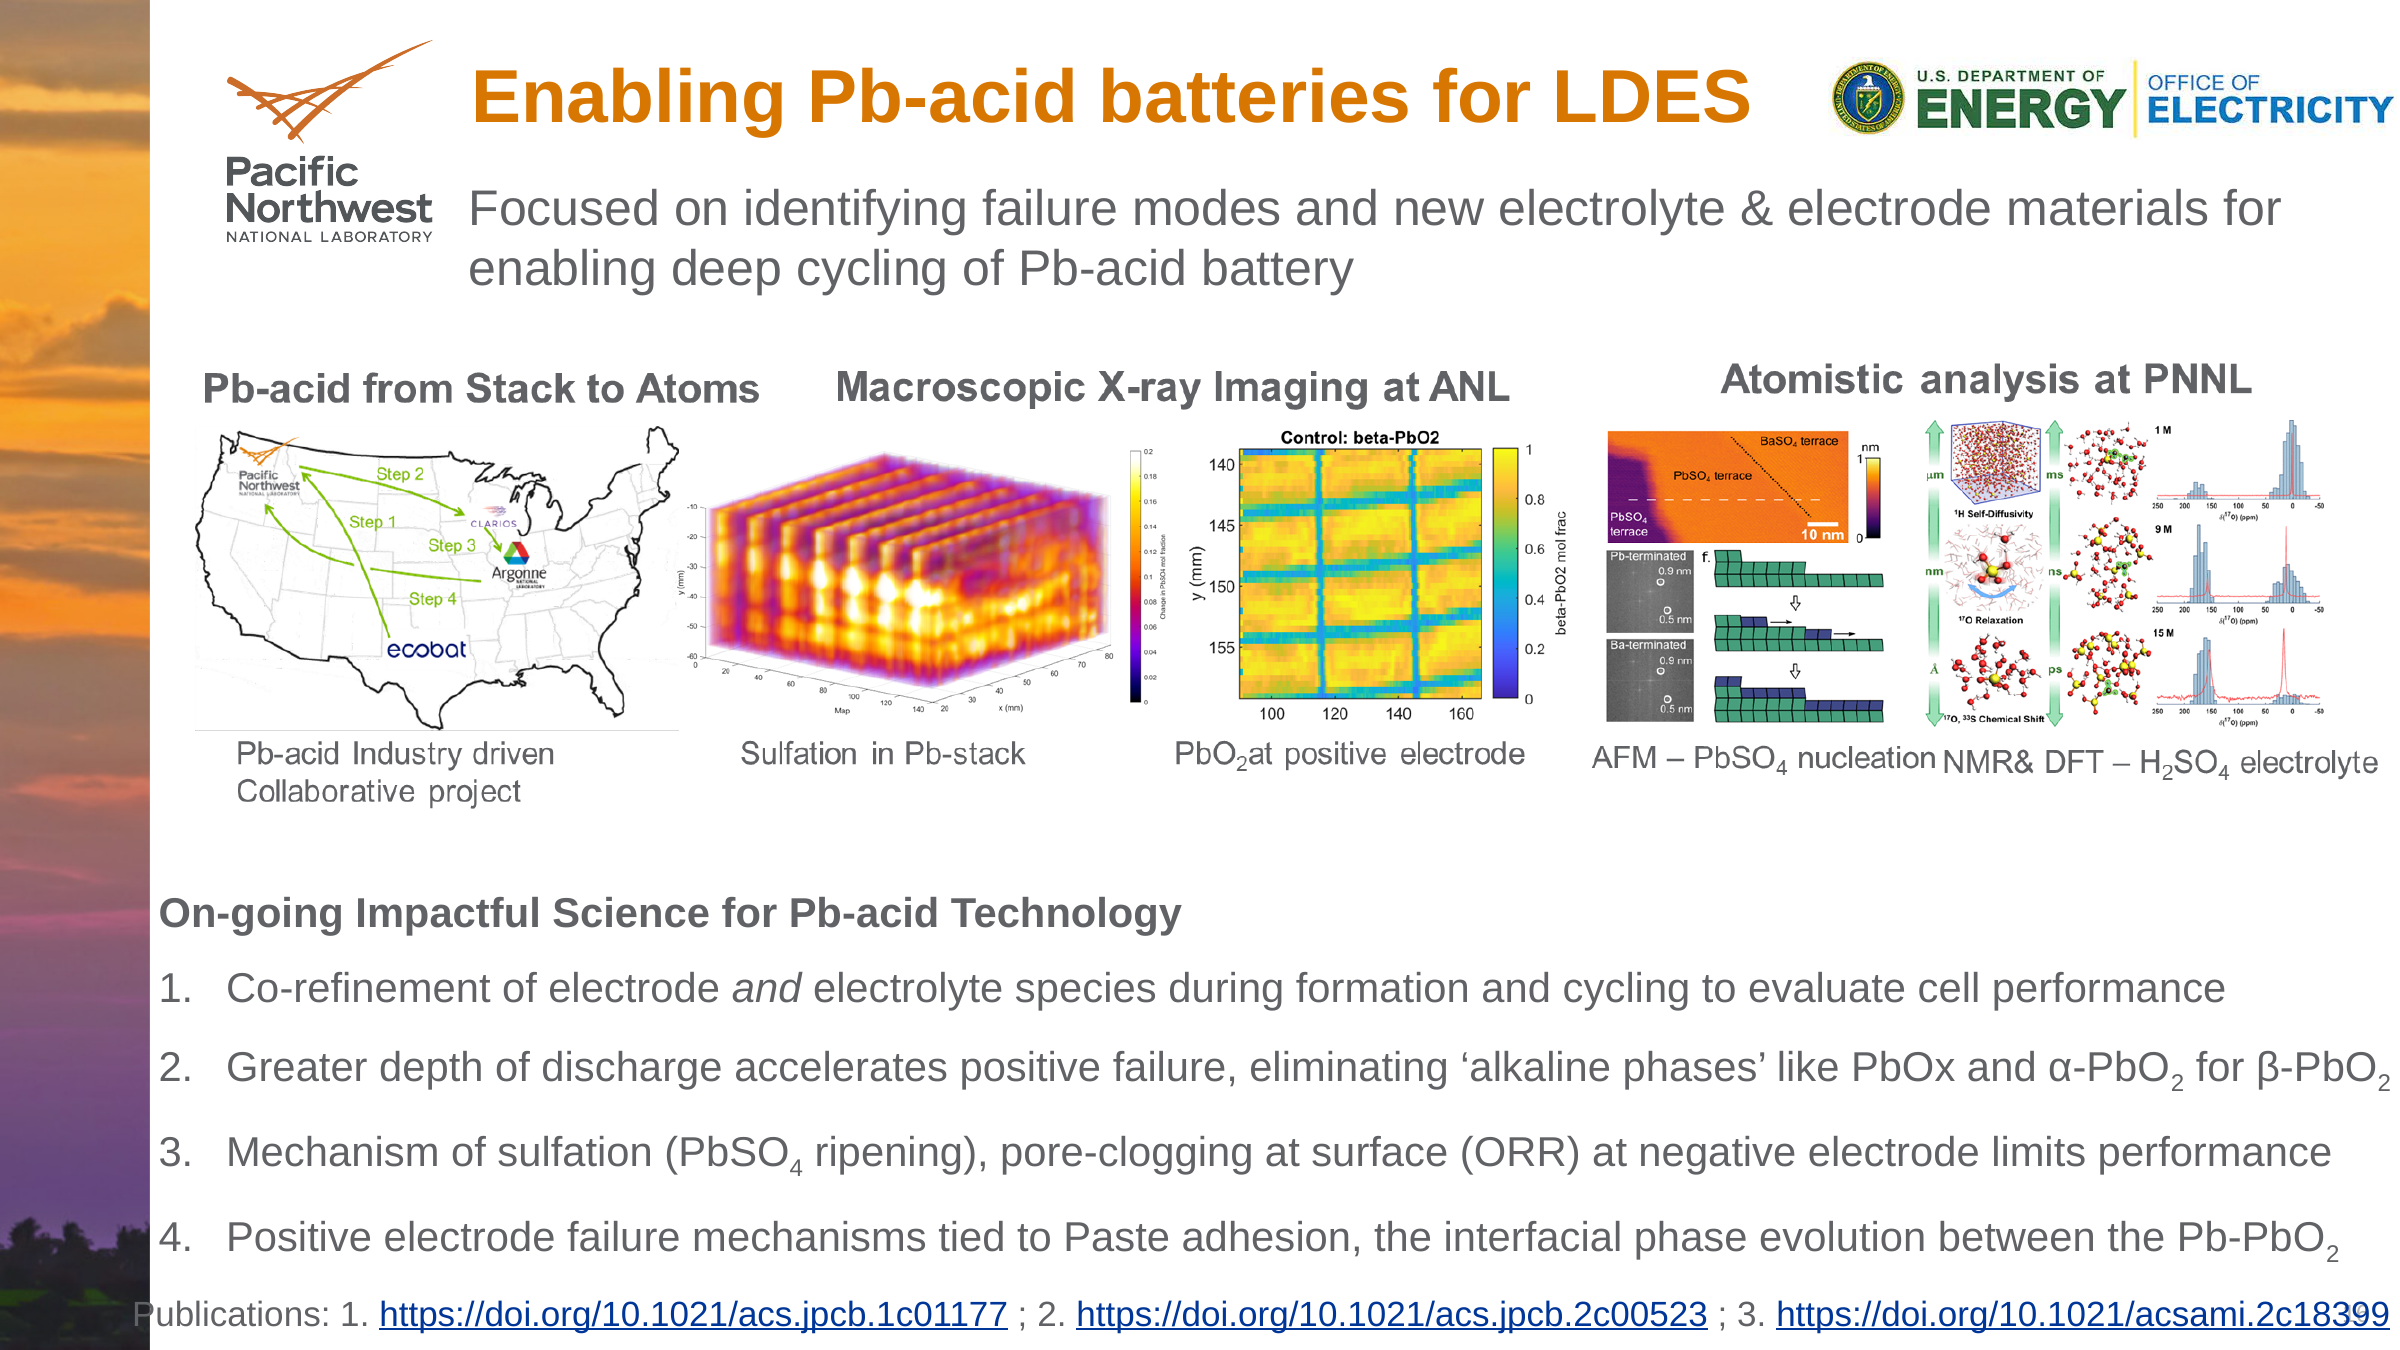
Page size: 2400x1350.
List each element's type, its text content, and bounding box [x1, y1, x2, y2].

picture [0, 0, 149, 1350]
text_box On-going Impactful Science for Pb-acid Technology Co-refinement of electrode and electrolyte species during formation and cycling to evaluate cell performance Greater depth of discharge accelerates positive failure, eliminating ‘alkaline phases’ like PbOx and α-PbO2 for β-PbO2 Mechanism of sulfation (PbSO4 ripening), pore-clogging at surface (ORR) at negative electrode limits performance Positive electrode failure mechanisms tied to Paste adhesion, the interfacial phase evolution between the Pb-PbO2 [53, 878, 2400, 1350]
picture [225, 38, 435, 244]
picture [176, 340, 2400, 828]
title Enabling Pb-acid batteries for LDES [471, 21, 2296, 168]
picture [1828, 57, 2397, 140]
text_box Focused on identifying failure modes and new electrolyte & electrode materials for enabling deep cycling of Pb-acid battery [454, 168, 2397, 303]
text_box Publications: 1. https://doi.org/10.1021/acs.jpcb.1c01177 ; 2. https://doi.org/10.1021/acs.jpcb.2c00523 ; 3. https://doi.org/10.1021/acsami.2c18399 [117, 1283, 2400, 1341]
